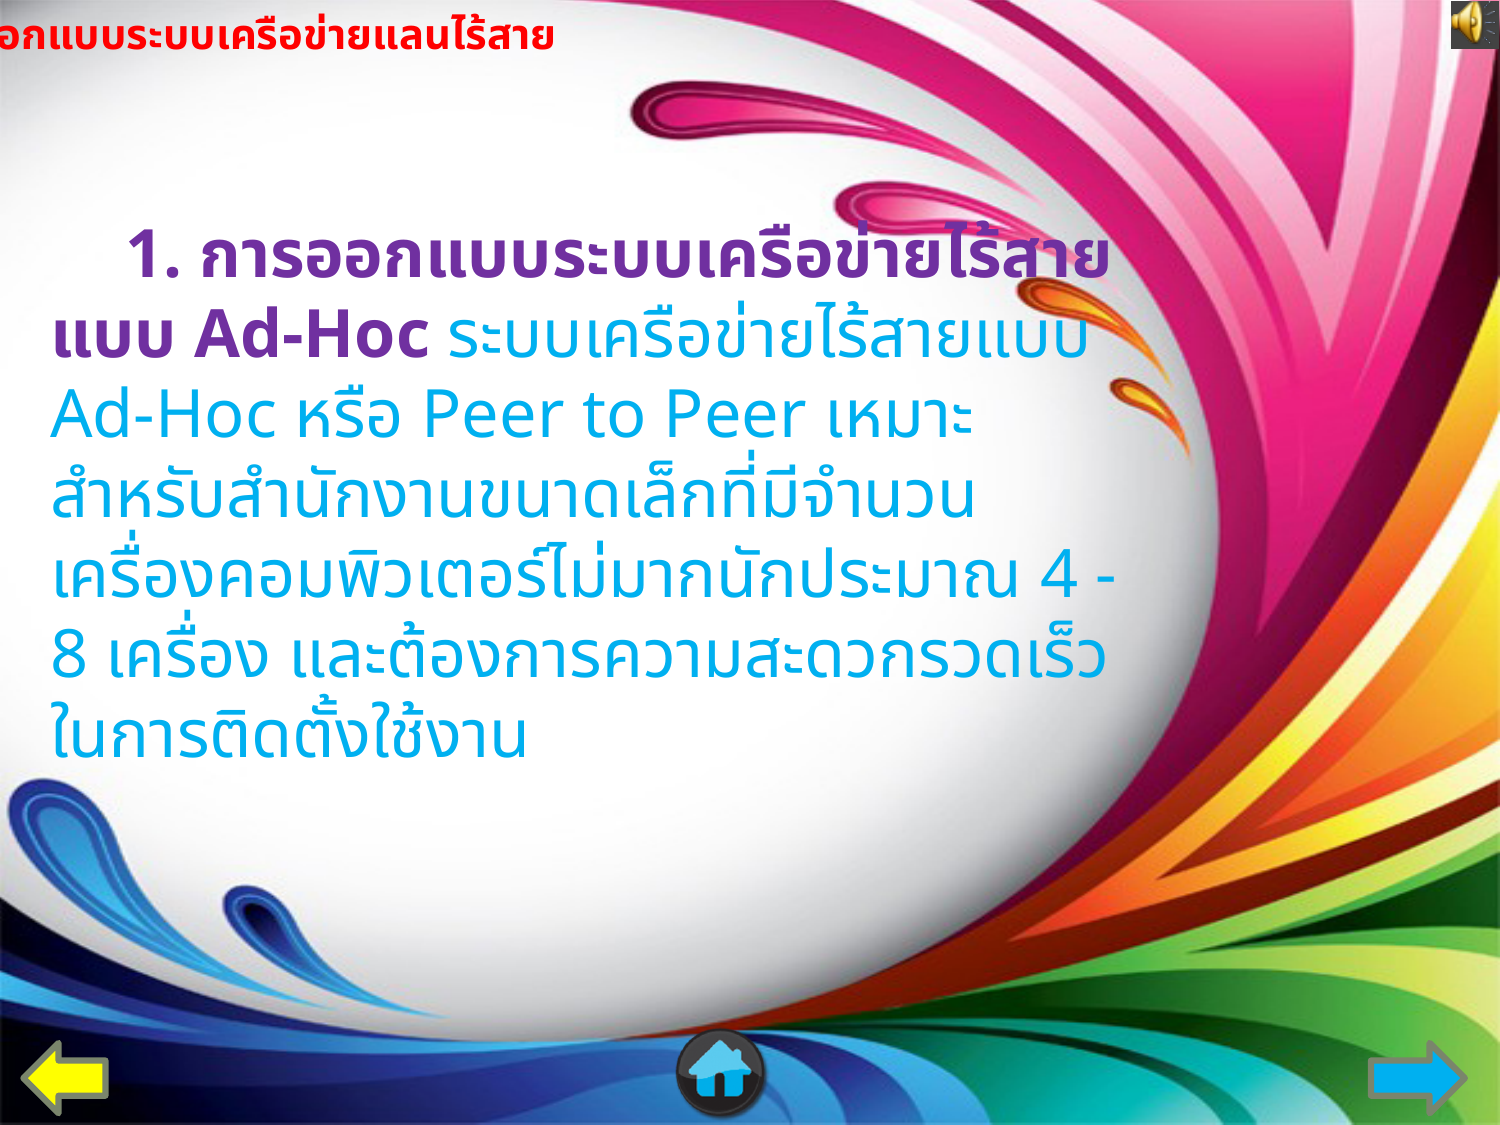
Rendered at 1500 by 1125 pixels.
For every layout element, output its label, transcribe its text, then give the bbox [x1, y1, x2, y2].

text_box 1. การออกแบบระบบเครือข่ายไร้สายแบบ Ad-Hoc ระบบเครือข่ายไร้สายแบบ Ad-Hoc หรือ Peer to Peer เหมาะสำหรับสำนักงานขนาดเล็กที่มีจำนวนเครื่องคอมพิวเตอร์ไม่มากนักประมาณ 4 - 8 เครื่อง และต้องการความสะดวกรวดเร็วในการติดตั้งใช้งาน [35, 203, 1137, 778]
text_box [1367, 1040, 1468, 1117]
text_box การออกแบบระบบเครือข่ายแลนไร้สาย [0, 0, 572, 65]
text_box [20, 1040, 109, 1117]
picture [0, 0, 1500, 1125]
